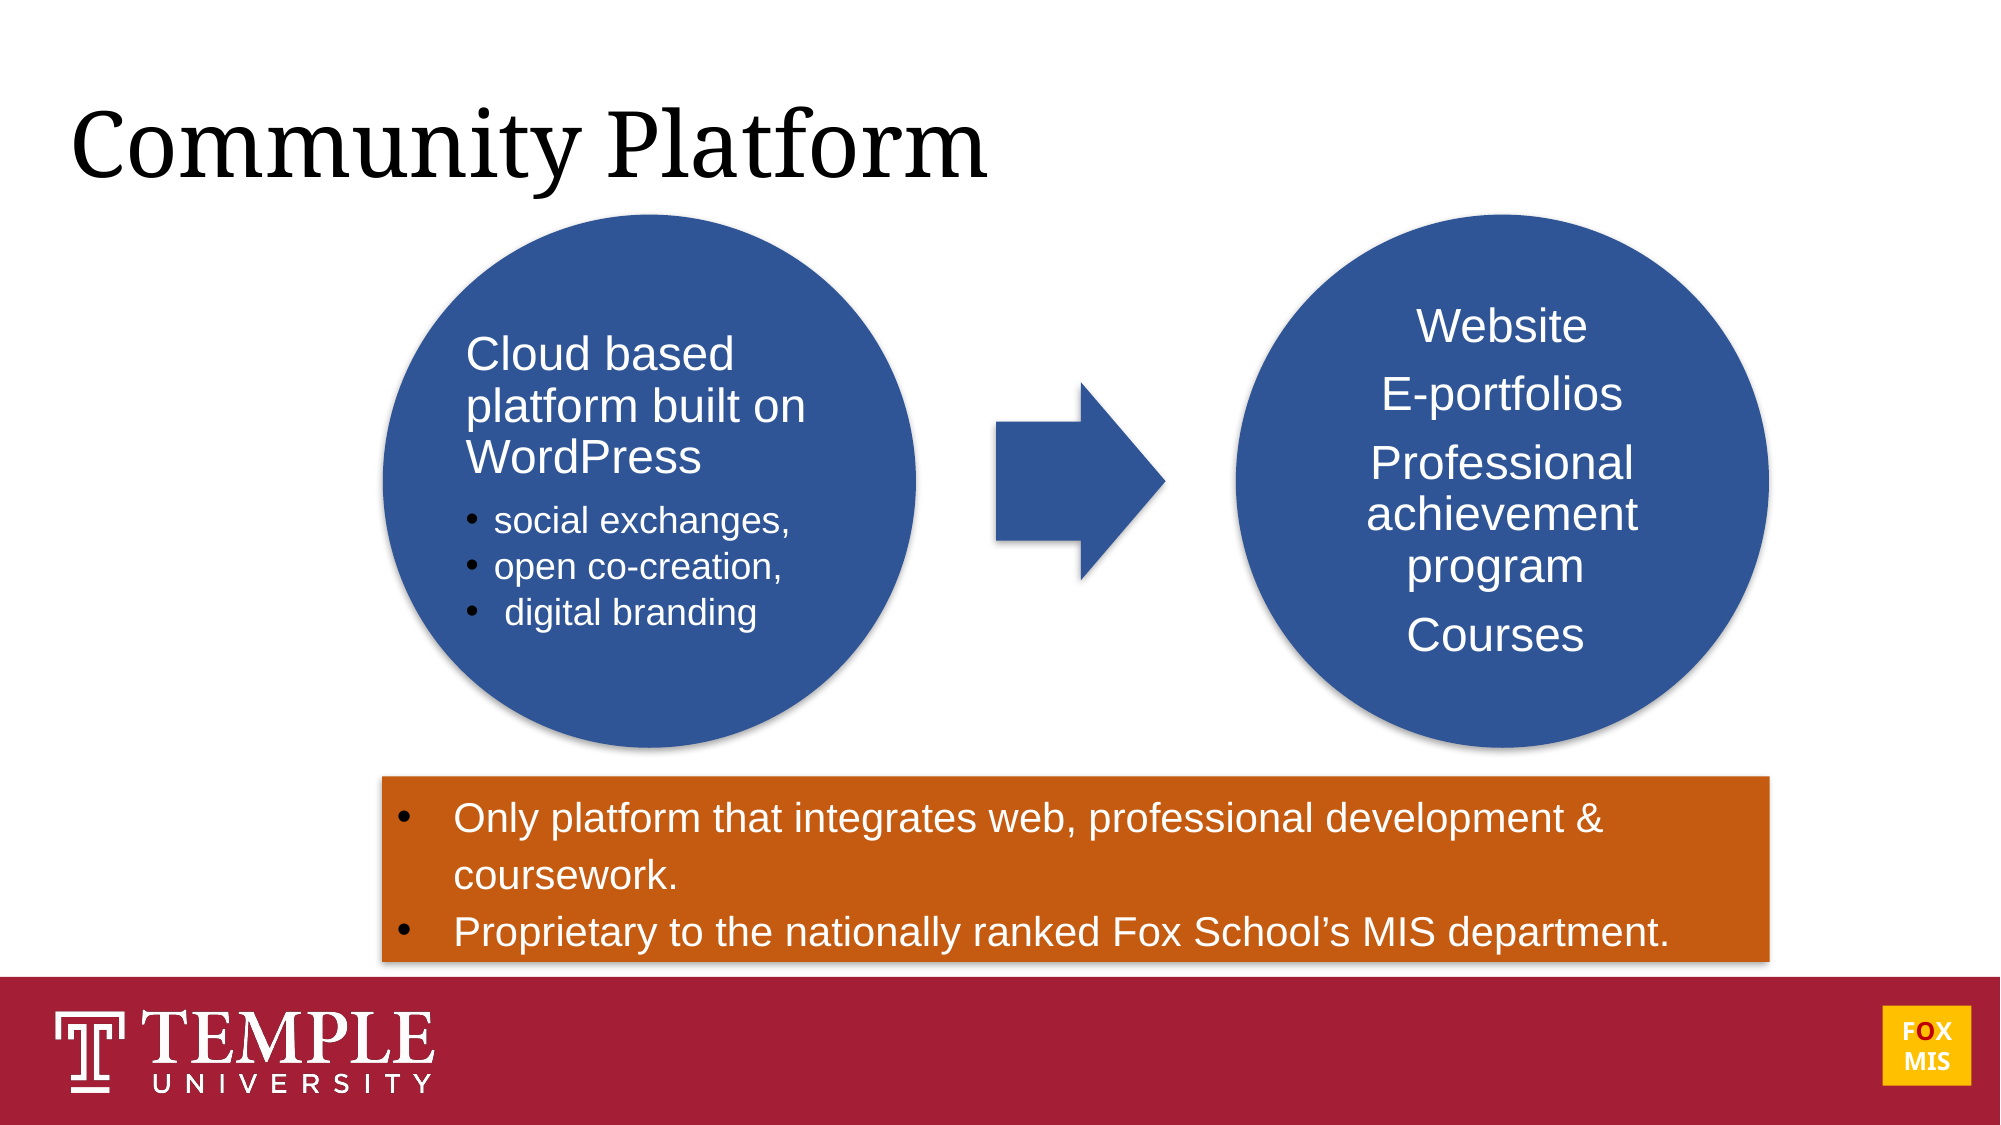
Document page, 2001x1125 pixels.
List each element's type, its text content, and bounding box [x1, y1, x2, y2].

text_box Community Platform [54, 91, 1939, 280]
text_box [381, 156, 1770, 806]
picture [54, 1008, 435, 1094]
text_box FOX MIS [1881, 1004, 1973, 1088]
text_box Only platform that integrates web, professional development & coursework. Proprietary to the nationally ranked Fox School’s MIS department. [382, 812, 1770, 962]
